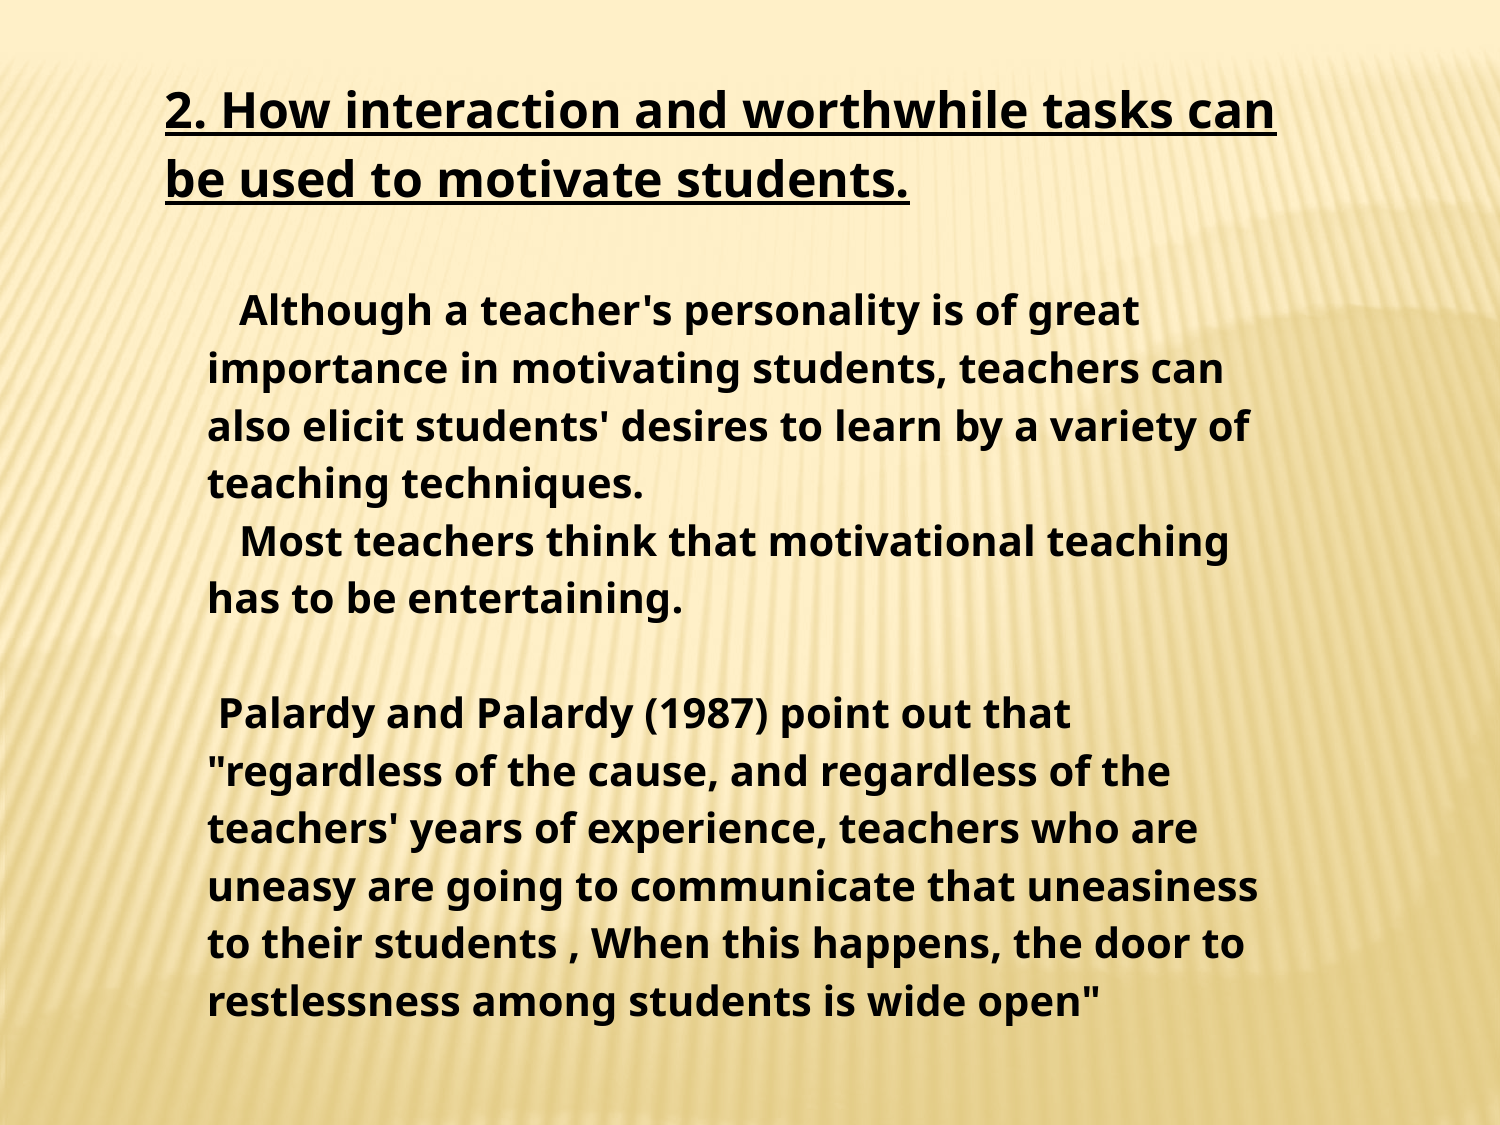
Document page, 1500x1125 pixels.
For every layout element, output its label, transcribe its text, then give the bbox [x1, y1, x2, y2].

text_box 2. How interaction and worthwhile tasks can be used to motivate students. Although a teacher's personality is of great importance in motivating students, teachers can also elicit students' desires to learn by a variety of teaching techniques. Most teachers think that motivational teaching has to be entertaining. Palardy and Palardy (1987) point out that "regardless of the cause, and regardless of the teachers' years of experience, teachers who are uneasy are going to communicate that uneasiness to their students , When this happens, the door to restlessness among students is wide open" [150, 62, 1313, 1032]
